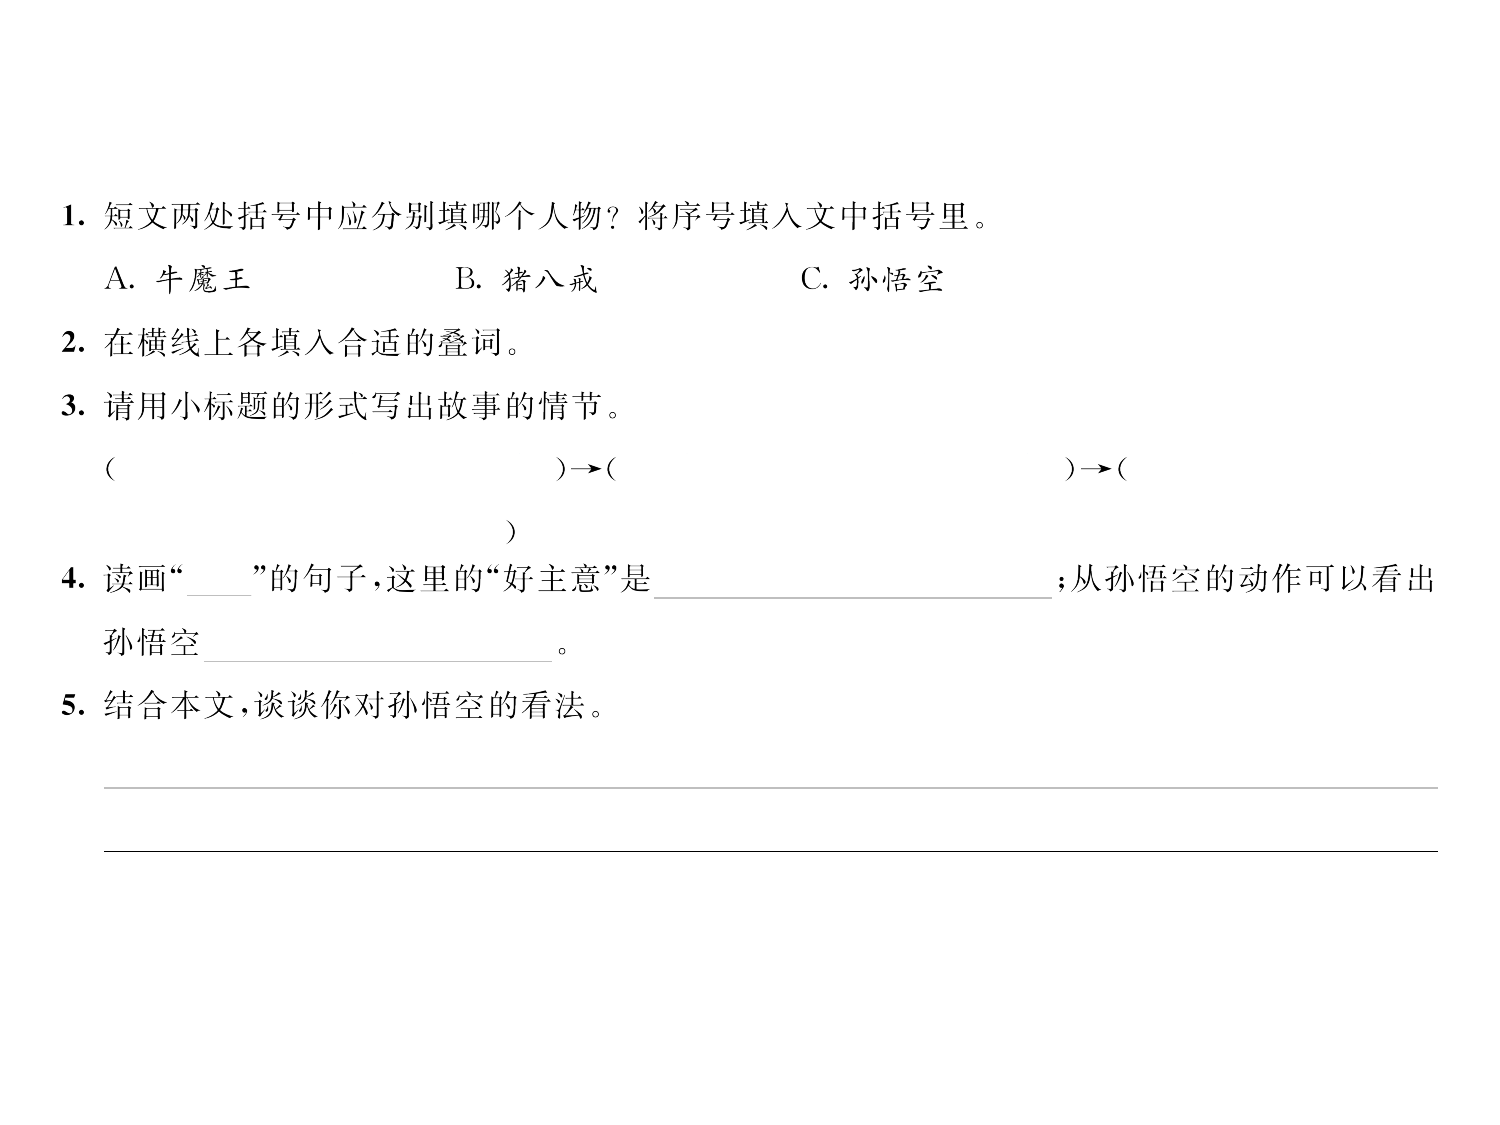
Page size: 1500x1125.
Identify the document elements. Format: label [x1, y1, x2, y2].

picture [59, 177, 1478, 861]
